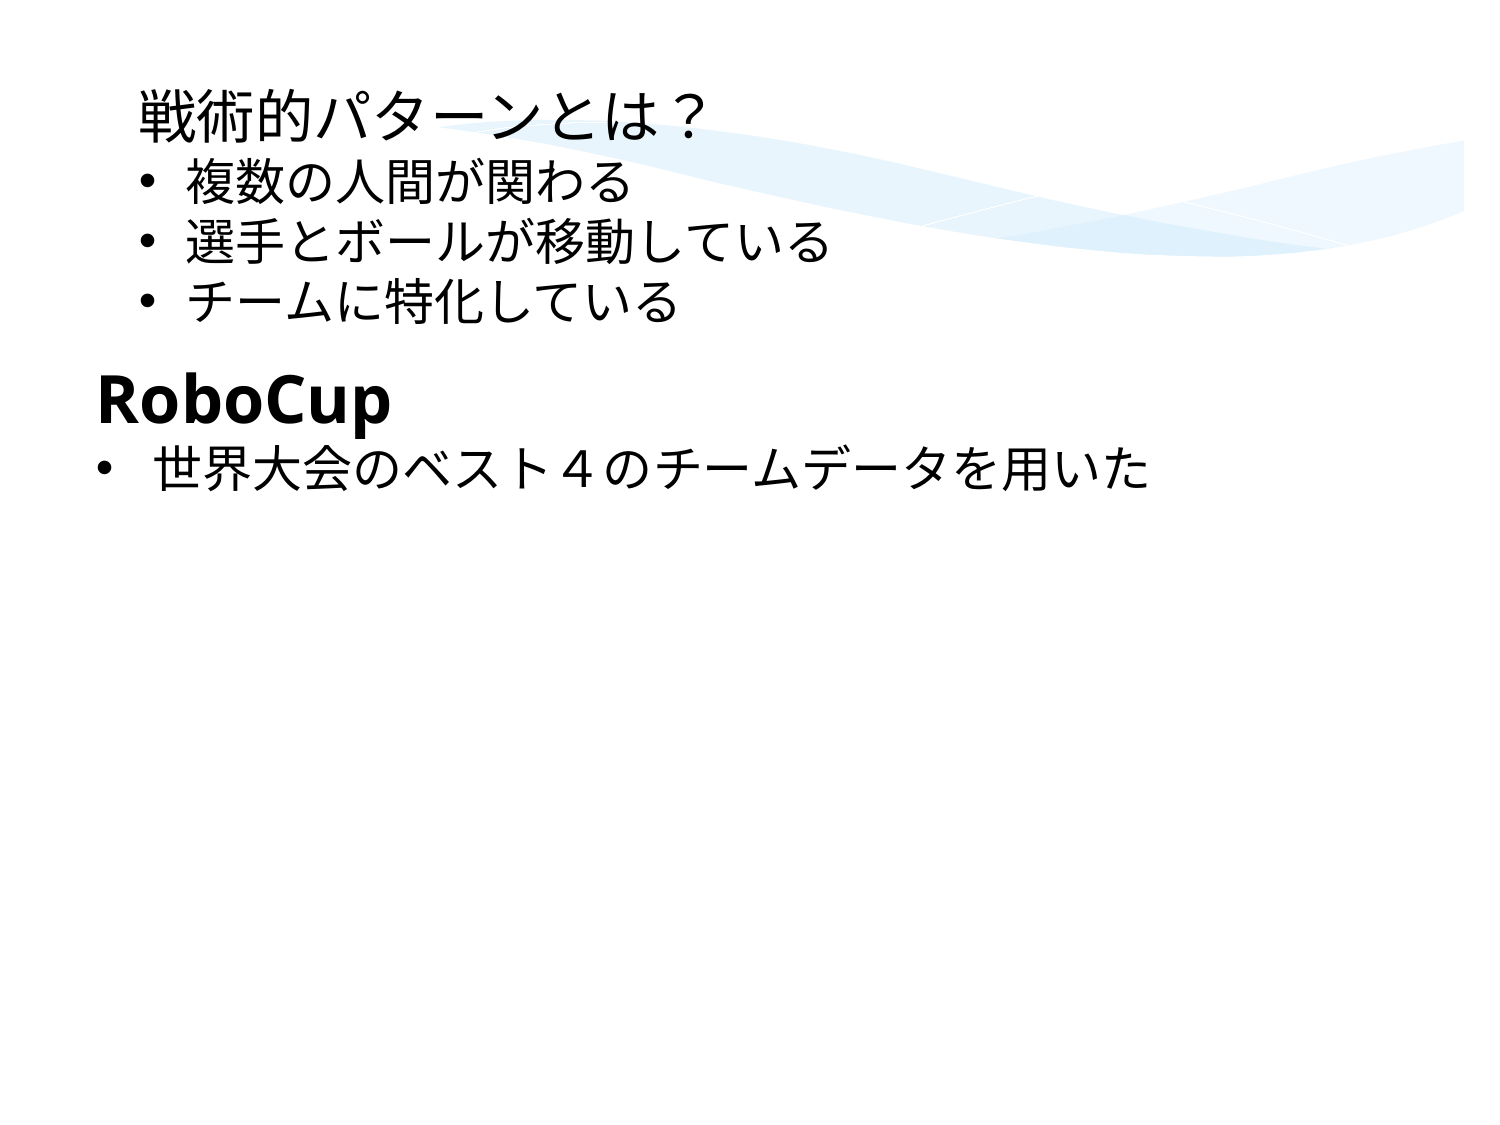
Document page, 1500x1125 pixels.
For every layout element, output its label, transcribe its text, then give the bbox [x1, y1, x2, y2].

text_box RoboCup 世界大会のベスト４のチームデータを用いた [81, 349, 1167, 625]
text_box 戦術的パターンとは？ 複数の人間が関わる 選手とボールが移動している チームに特化している [123, 72, 1010, 338]
